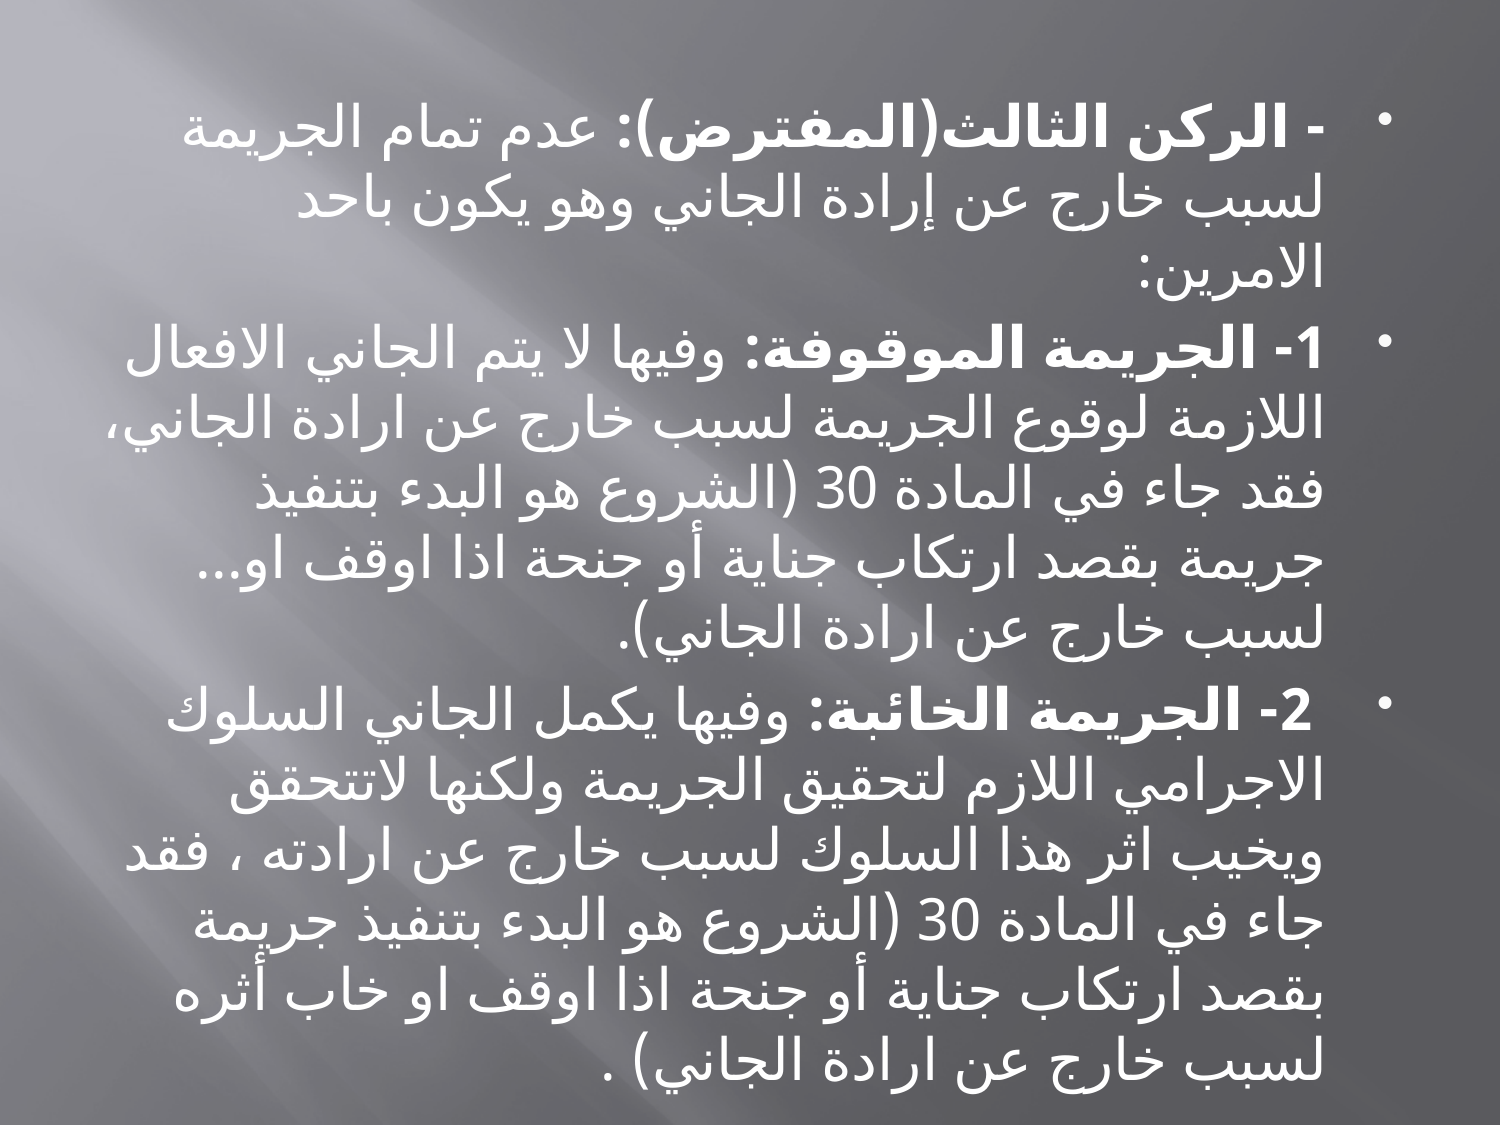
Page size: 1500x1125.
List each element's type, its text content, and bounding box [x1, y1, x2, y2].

list - الركن الثالث(المفترض): عدم تمام الجريمة لسبب خارج عن إرادة الجاني وهو يكون باحد الامرين: 1- الجريمة الموقوفة: وفيها لا يتم الجاني الافعال اللازمة لوقوع الجريمة لسبب خارج عن ارادة الجاني، فقد جاء في المادة 30 (الشروع هو البدء بتنفيذ جريمة بقصد ارتكاب جناية أو جنحة اذا اوقف او... لسبب خارج عن ارادة الجاني). 2- الجريمة الخائبة: وفيها يكمل الجاني السلوك الاجرامي اللازم لتحقيق الجريمة ولكنها لاتتحقق ويخيب اثر هذا السلوك لسبب خارج عن ارادته ، فقد جاء في المادة 30 (الشروع هو البدء بتنفيذ جريمة بقصد ارتكاب جناية أو جنحة اذا اوقف او خاب أثره لسبب خارج عن ارادة الجاني) . [82, 0, 1432, 743]
